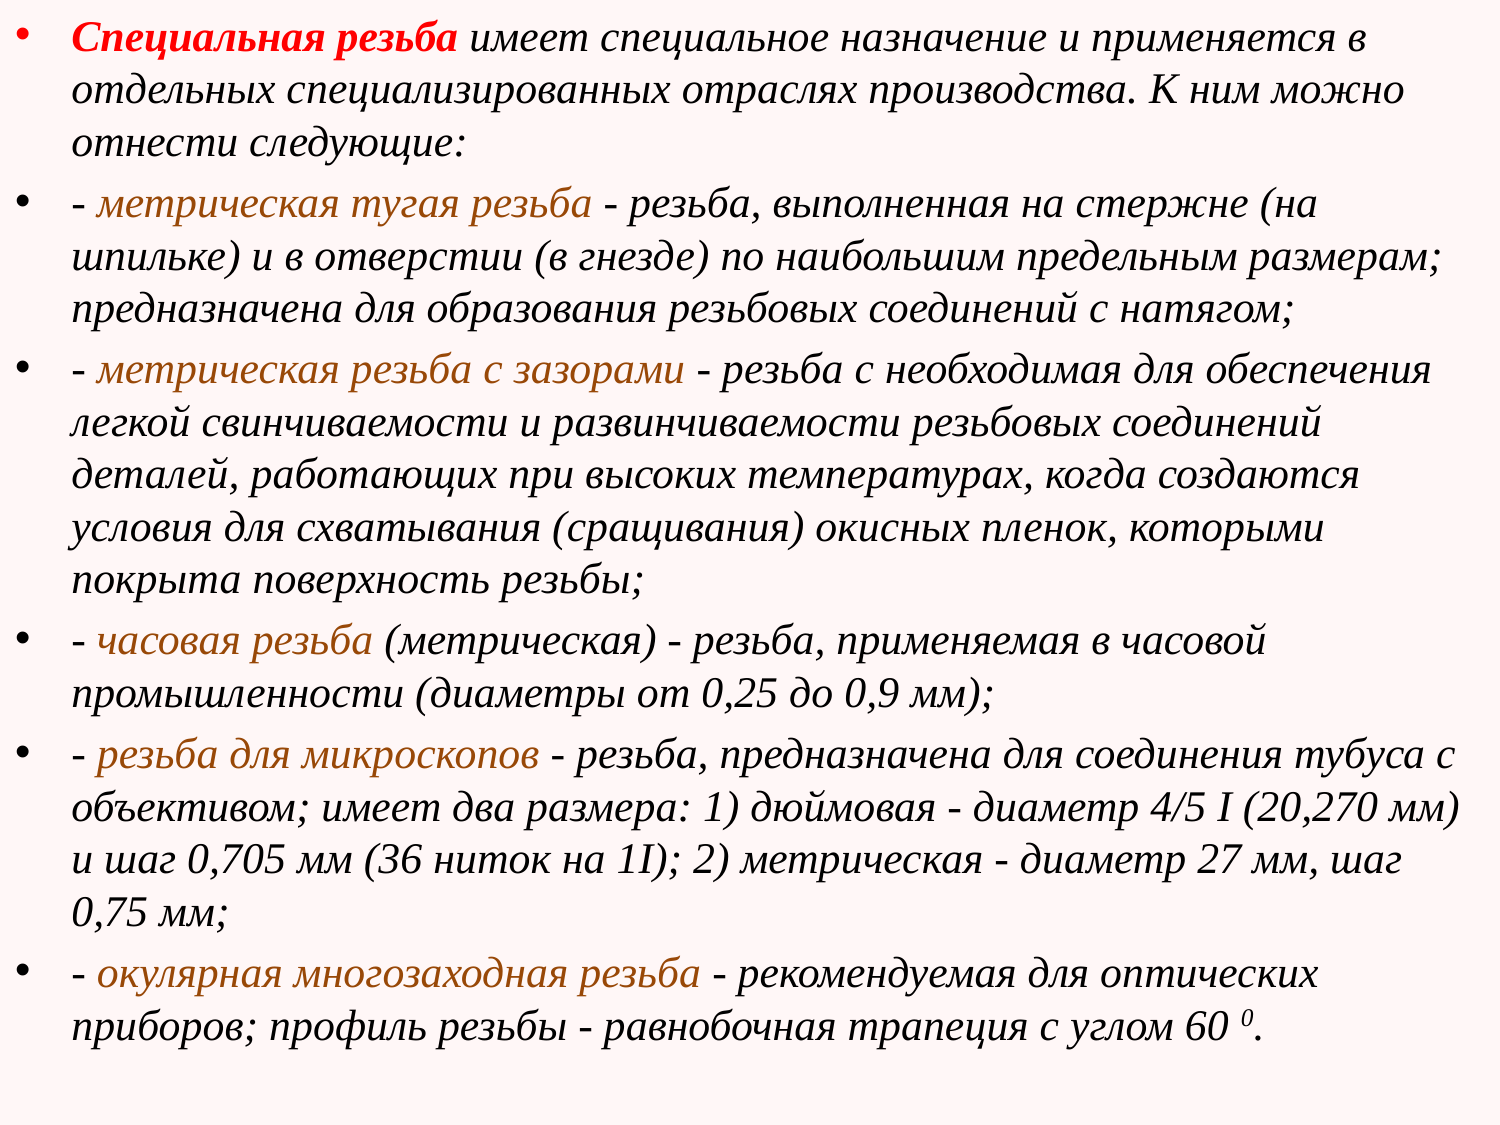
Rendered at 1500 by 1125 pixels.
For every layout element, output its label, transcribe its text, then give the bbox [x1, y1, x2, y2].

list Специальная резьба имеет специальное назначение и применяется в отдельных специализированных отраслях производства. К ним можно отнести следующие: - метрическая тугая резьба - резьба, выполненная на стержне (на шпильке) и в отверстии (в гнезде) по наибольшим предельным размерам; предназначена для образования резьбовых соединений с натягом; - метрическая резьба с зазорами - резьба с необходимая для обеспечения легкой свинчиваемости и развинчиваемости резьбовых соединений деталей, работающих при высоких температурах, когда создаются условия для схватывания (сращивания) окисных пленок, которыми покрыта поверхность резьбы; - часовая резьба (метрическая) - резьба, применяемая в часовой промышленности (диаметры от 0,25 до 0,9 мм); - резьба для микроскопов - резьба, предназначена для соединения тубуса с объективом; имеет два размера: 1) дюймовая - диаметр 4/5 І (20,270 мм) и шаг 0,705 мм (36 ниток на 1І); 2) метрическая - диаметр 27 мм, шаг 0,75 мм; - окулярная многозаходная резьба - рекомендуемая для оптических приборов; профиль резьбы - равнобочная трапеция с углом 60 0. [0, 0, 1500, 1125]
